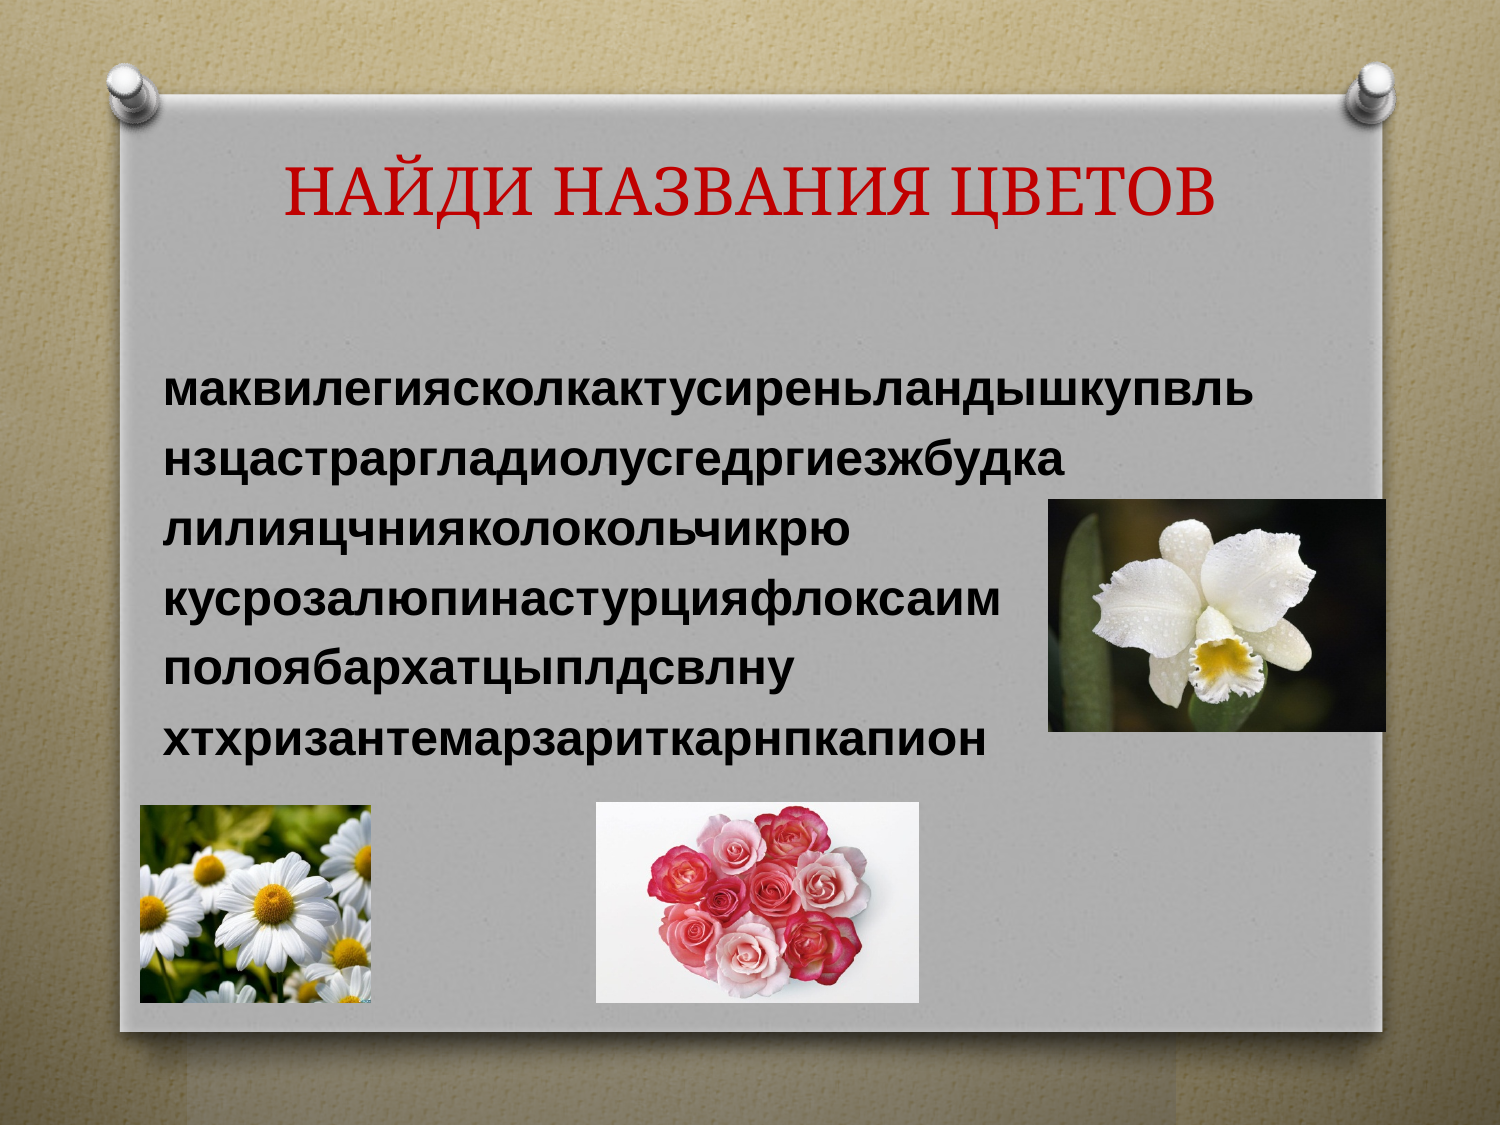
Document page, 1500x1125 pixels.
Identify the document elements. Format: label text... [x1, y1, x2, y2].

list маквилегиясколкактусиреньландышкупвль нзцастраргладиолусгедргиезжбудка лилияцчнияколокольчикрю кусрозалюпинастурцияфлоксаим полоябархатцыплдсвлну хтхризантемарзариткарнпкапион [147, 347, 1317, 939]
picture [596, 802, 920, 1003]
picture [1317, 35, 1439, 156]
picture [75, 29, 198, 153]
title НАЙДИ НАЗВАНИЯ ЦВЕТОВ [179, 134, 1323, 244]
picture [1048, 499, 1386, 732]
picture [140, 805, 372, 1003]
